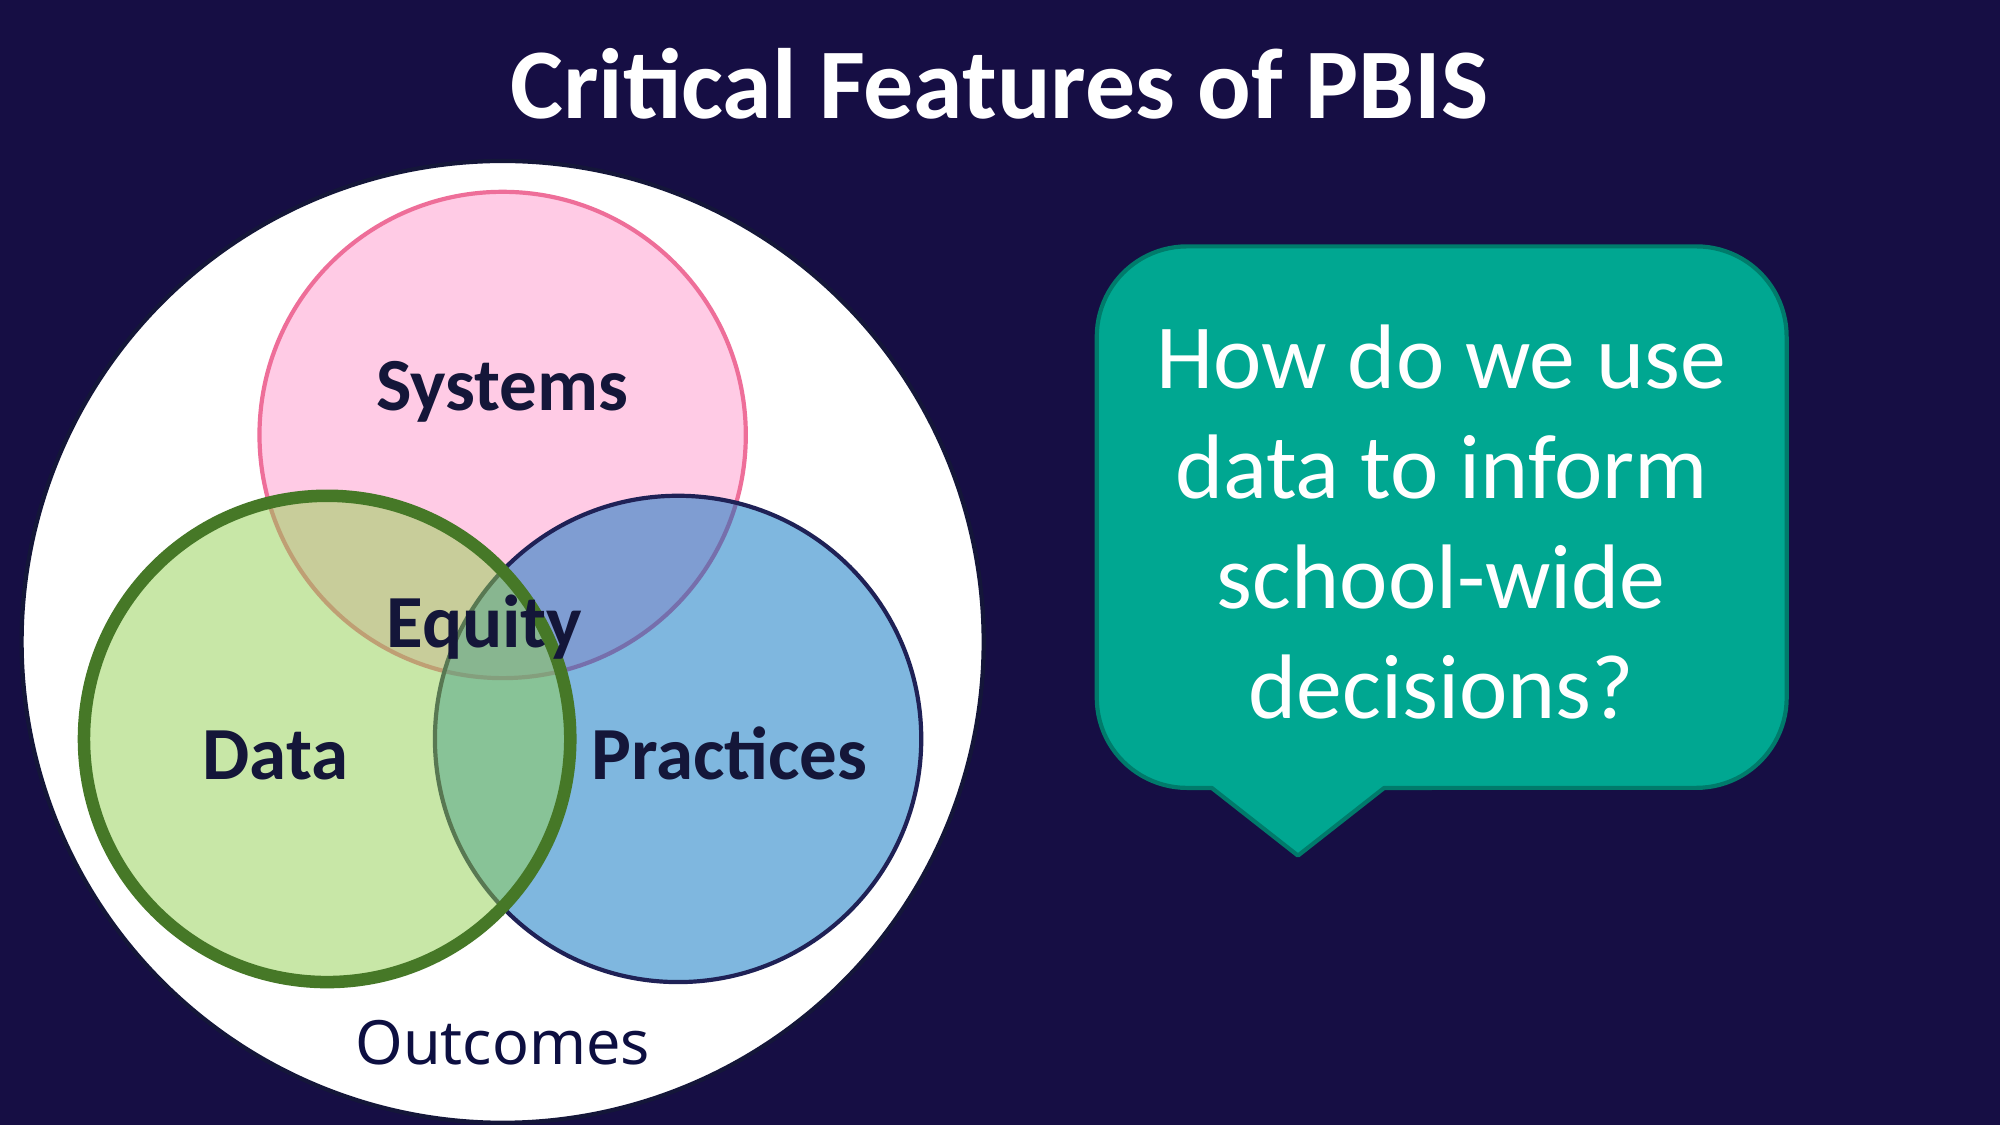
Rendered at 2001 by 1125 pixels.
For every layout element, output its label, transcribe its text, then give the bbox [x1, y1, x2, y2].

text_box Data [81, 493, 573, 985]
text_box [19, 158, 986, 1065]
text_box Equity [339, 552, 630, 691]
text_box Critical Features of PBIS [125, 10, 1875, 145]
text_box [310, 1085, 695, 1125]
text_box Outcomes [269, 996, 736, 1085]
text_box How do we use data to inform school-wide decisions? [1094, 244, 1789, 858]
text_box Systems [257, 189, 748, 554]
text_box Practices [503, 493, 924, 985]
